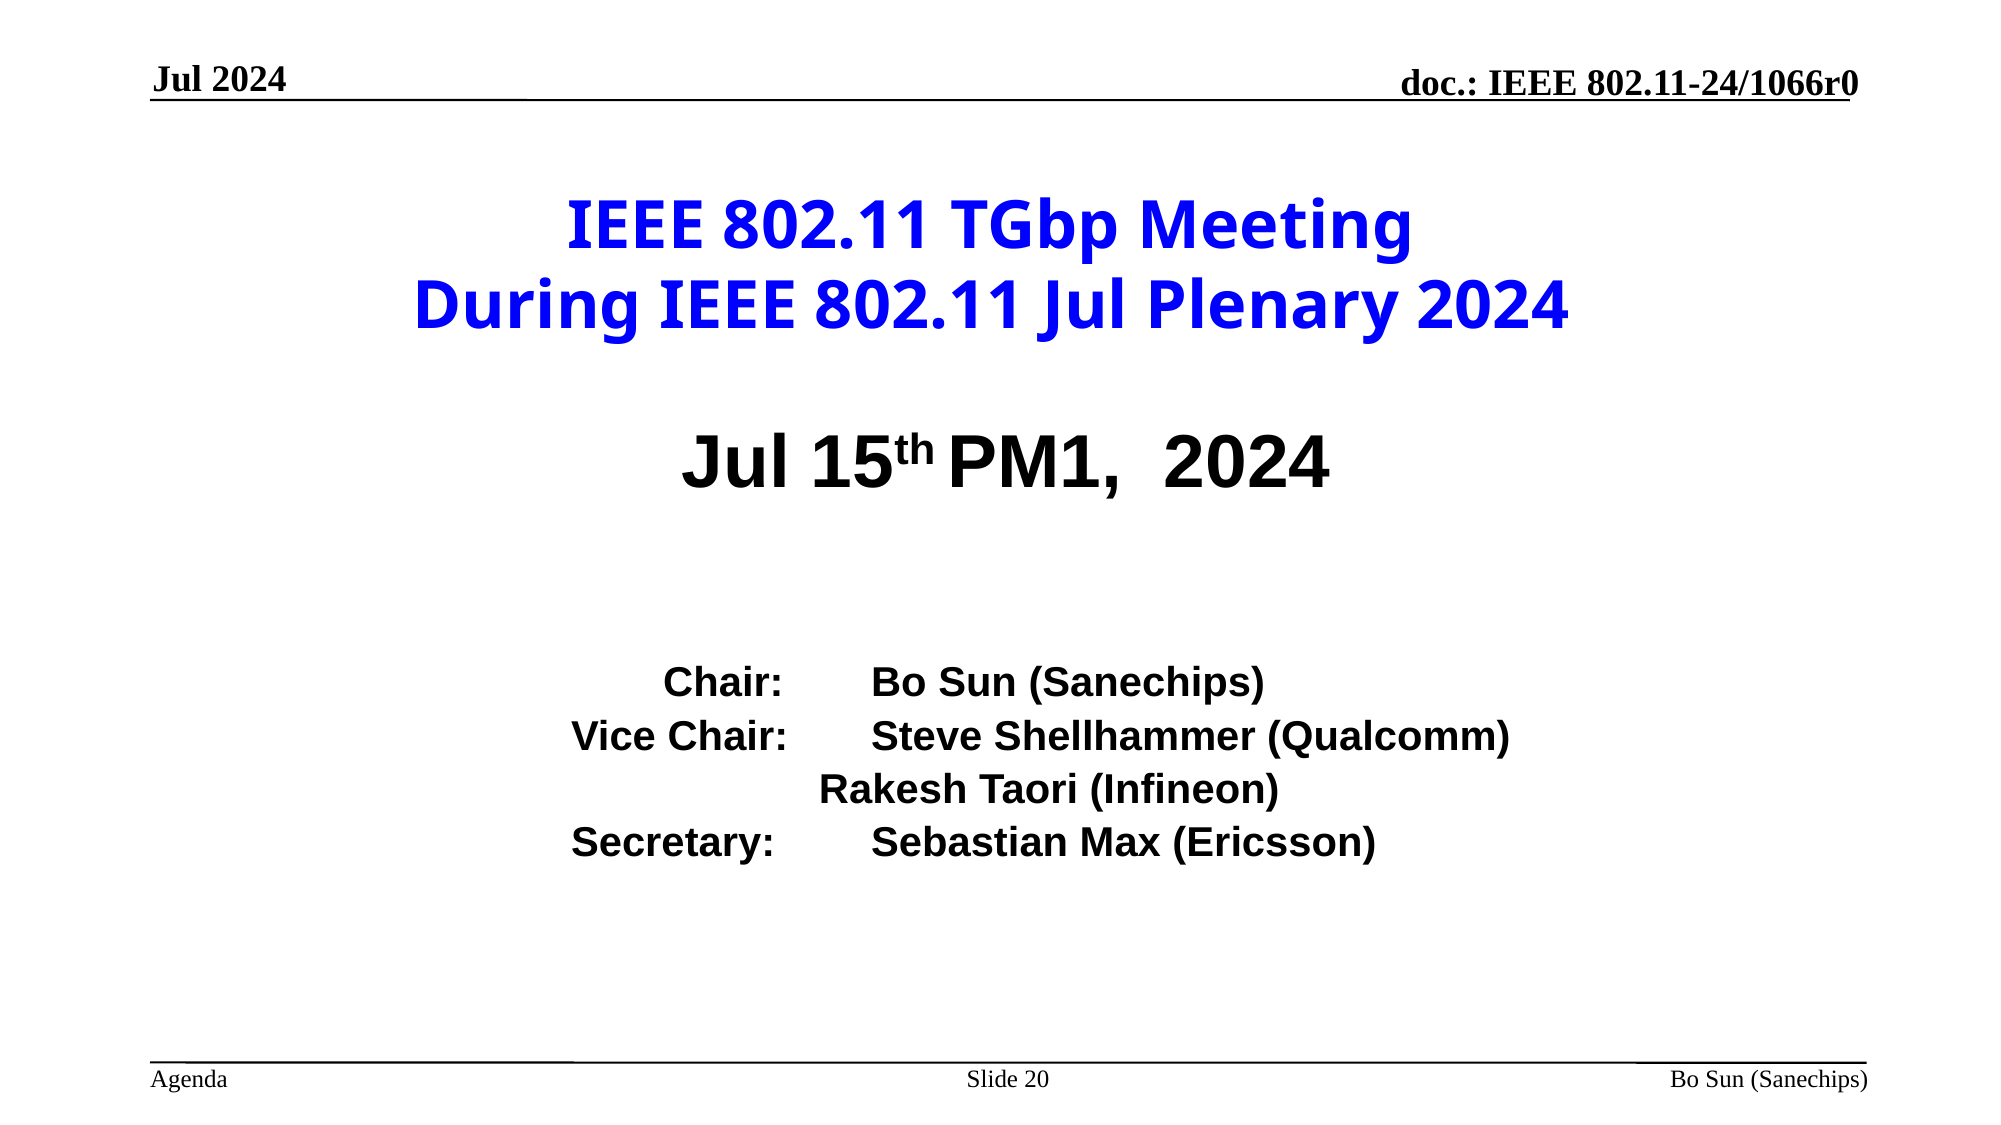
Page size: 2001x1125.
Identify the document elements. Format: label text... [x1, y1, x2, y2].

text_box Jul 15th PM1, 2024 Chair: Bo Sun (Sanechips) Vice Chair: Steve Shellhammer (Qualcomm) Rakesh Taori (Infineon) Secretary: Sebastian Max (Ericsson) [200, 349, 1813, 1027]
footer Bo Sun (Sanechips) [1171, 1061, 1869, 1093]
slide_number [152, 54, 563, 100]
slide_number Slide [949, 1061, 1067, 1123]
text_box IEEE 802.11 TGbp Meeting During IEEE 802.11 Jul Plenary 2024 [288, 112, 1695, 349]
